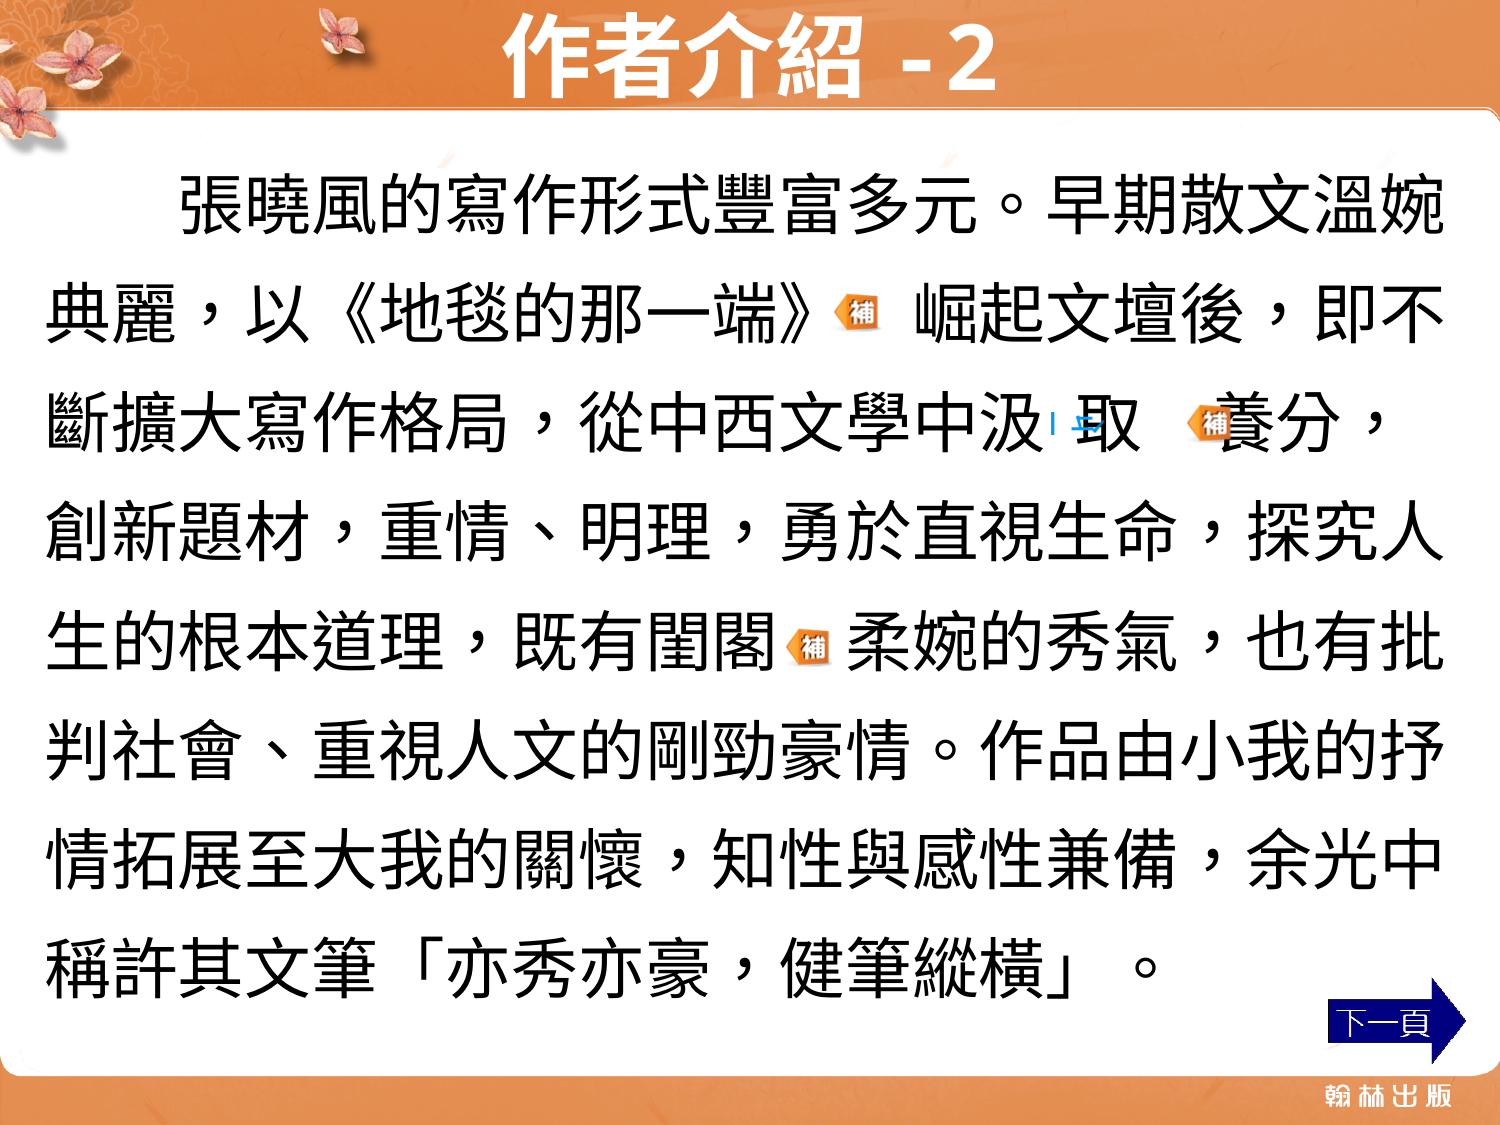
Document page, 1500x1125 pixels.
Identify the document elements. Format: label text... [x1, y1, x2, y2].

picture [0, 0, 1500, 1125]
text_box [1045, 396, 1117, 481]
text_box 作者介紹-2 [74, 0, 1425, 148]
picture [1185, 401, 1235, 445]
list 張曉風的寫作形式豐富多元。早期散文溫婉 典麗，以《地毯的那一端》 崛起文壇後，即不 斷擴大寫作格局，從中西文學中汲 取 養分， 創新題材，重情、明理，勇於直視生命，探究人 生的根本道理，既有閨閣 柔婉的秀氣，也有批 判社會、重視人文的剛勁豪情。作品由小我的抒 情拓展至大我的關懷，知性與感性兼備，余光中 稱許其文筆「亦秀亦豪，健筆縱橫」。 [29, 139, 1489, 882]
picture [783, 625, 834, 669]
picture [832, 290, 882, 334]
